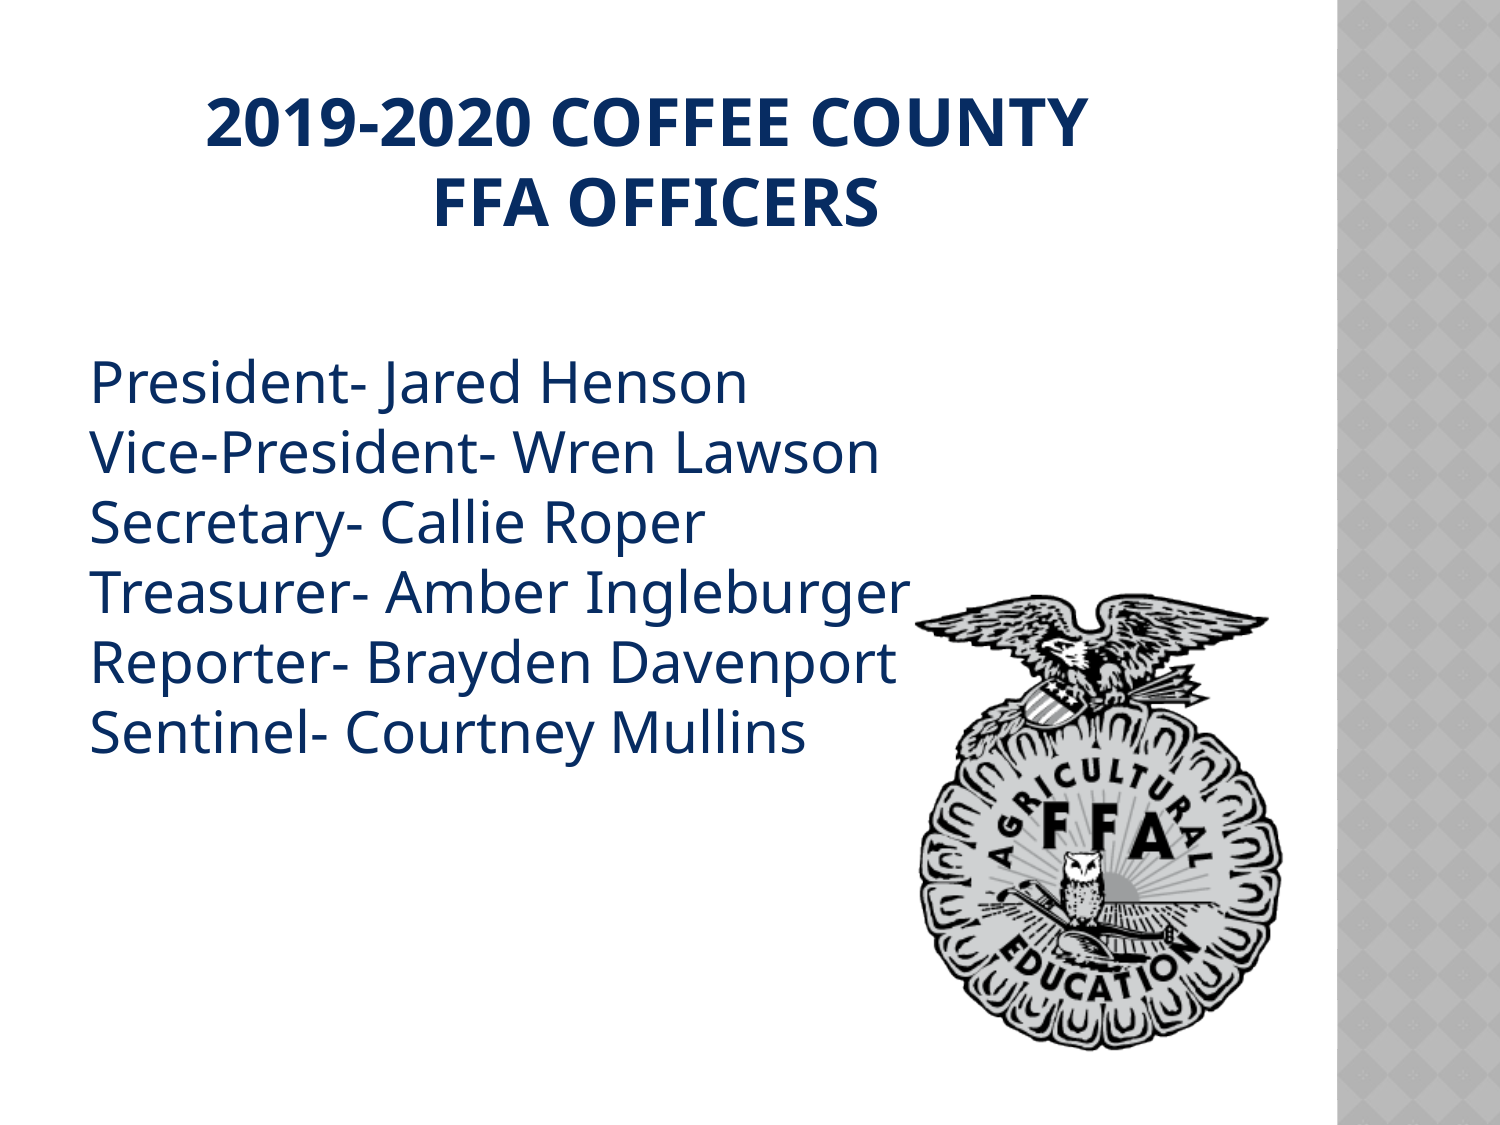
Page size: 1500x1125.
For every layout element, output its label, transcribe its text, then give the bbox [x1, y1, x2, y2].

picture [912, 586, 1285, 1057]
text_box President- Jared Henson Vice-President- Wren Lawson Secretary- Callie Roper Treasurer- Amber Ingleburger Reporter- Brayden Davenport Sentinel- Courtney Mullins [75, 337, 1013, 773]
title 2019-2020 Coffee County FFA Officers [0, 52, 1313, 240]
